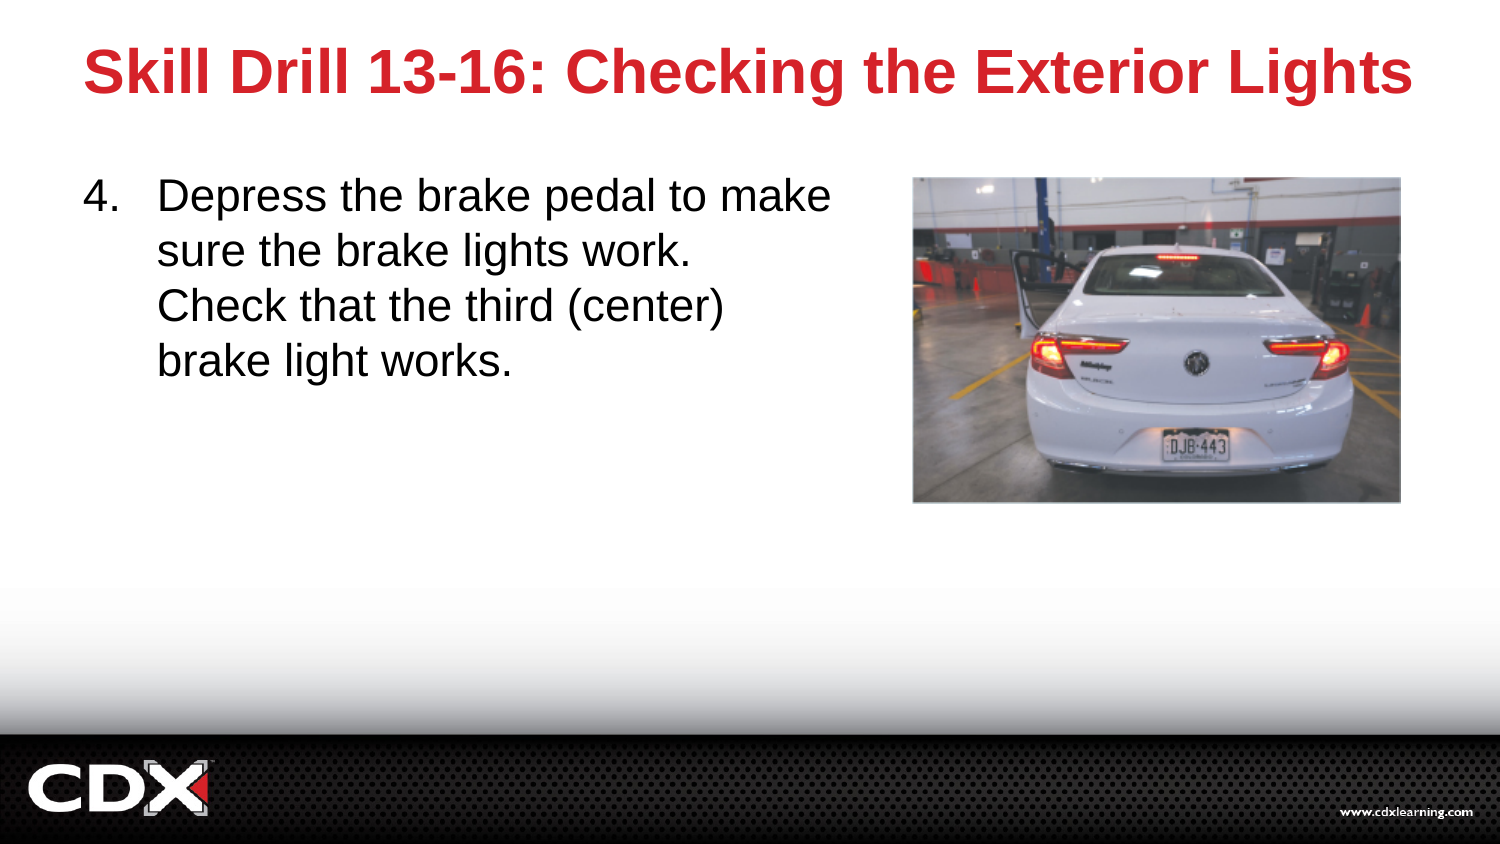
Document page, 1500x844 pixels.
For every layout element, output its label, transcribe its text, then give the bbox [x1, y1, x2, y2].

title Skill Drill 13-16: Checking the Exterior Lights [66, 27, 1433, 111]
text_box Depress the brake pedal to make sure the brake lights work. Check that the third (center) brake light works. [66, 158, 849, 393]
picture [0, 0, 1500, 844]
